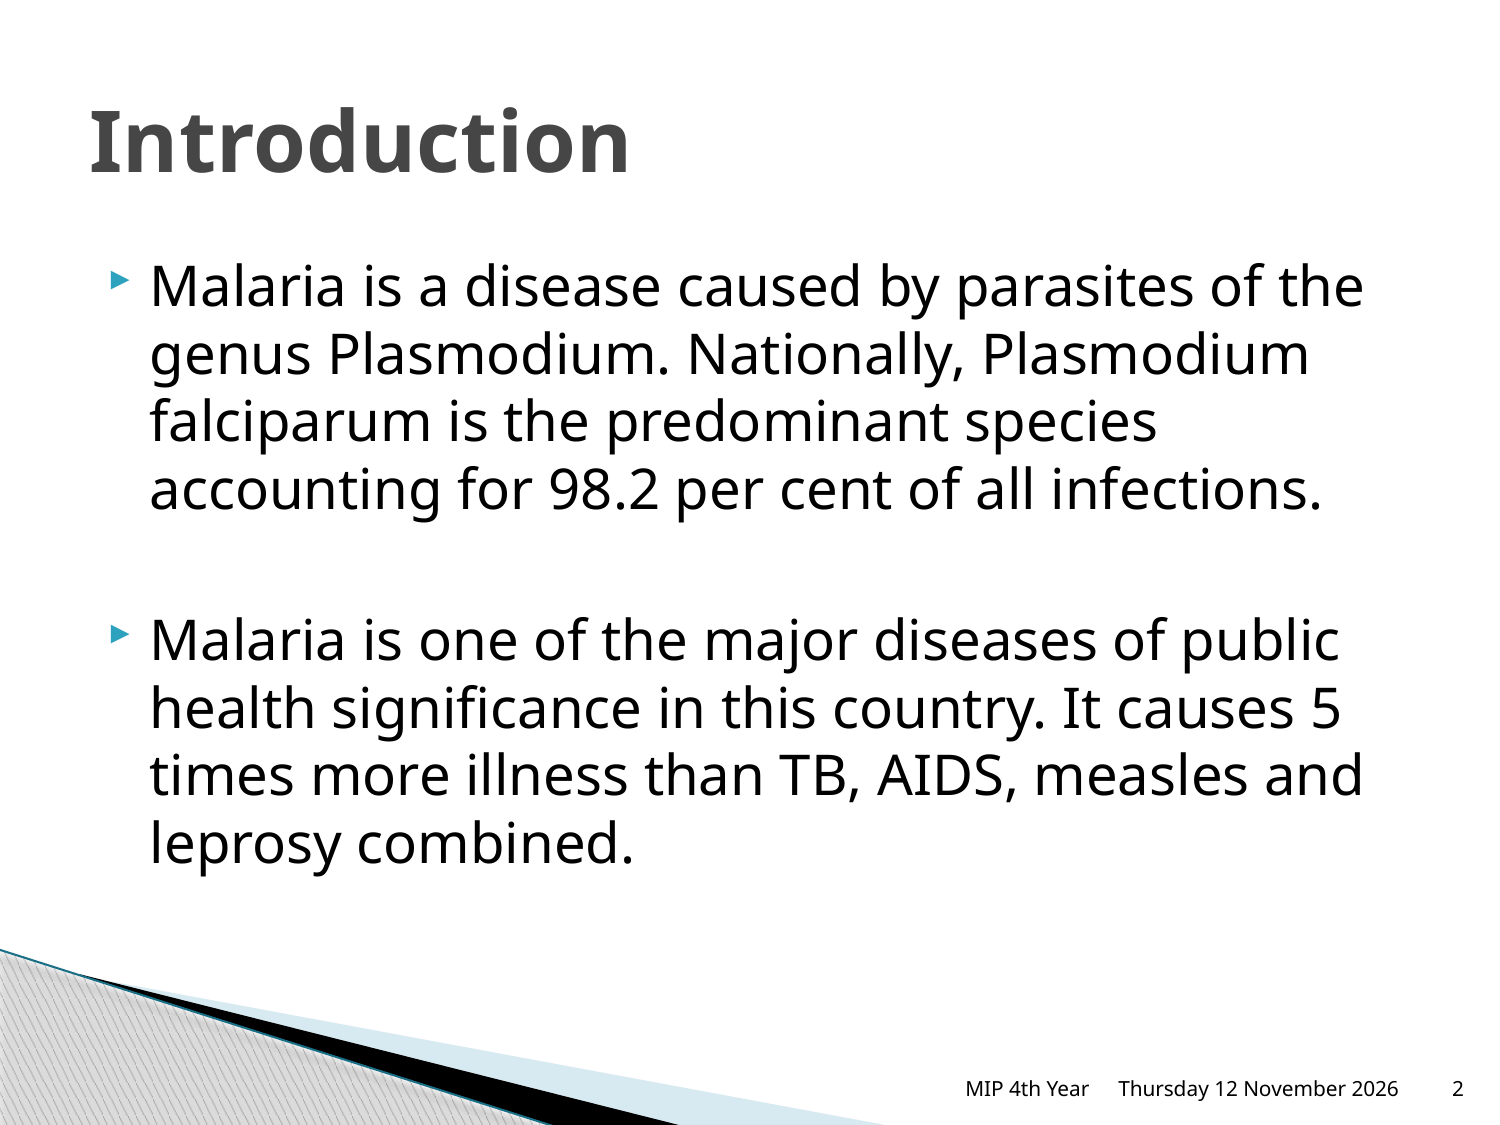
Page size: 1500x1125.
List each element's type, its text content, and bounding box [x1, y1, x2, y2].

footer MIP 4th Year [718, 1051, 1105, 1112]
title Introduction [75, 45, 1425, 233]
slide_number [1105, 1051, 1418, 1112]
slide_number 2 [1418, 1051, 1479, 1112]
list Malaria is a disease caused by parasites of the genus Plasmodium. Nationally, Plasmodium falciparum is the predominant species accounting for 98.2 per cent of all infections. Malaria is one of the major diseases of public health significance in this country. It causes 5 times more illness than TB, AIDS, measles and leprosy combined. [75, 243, 1425, 986]
